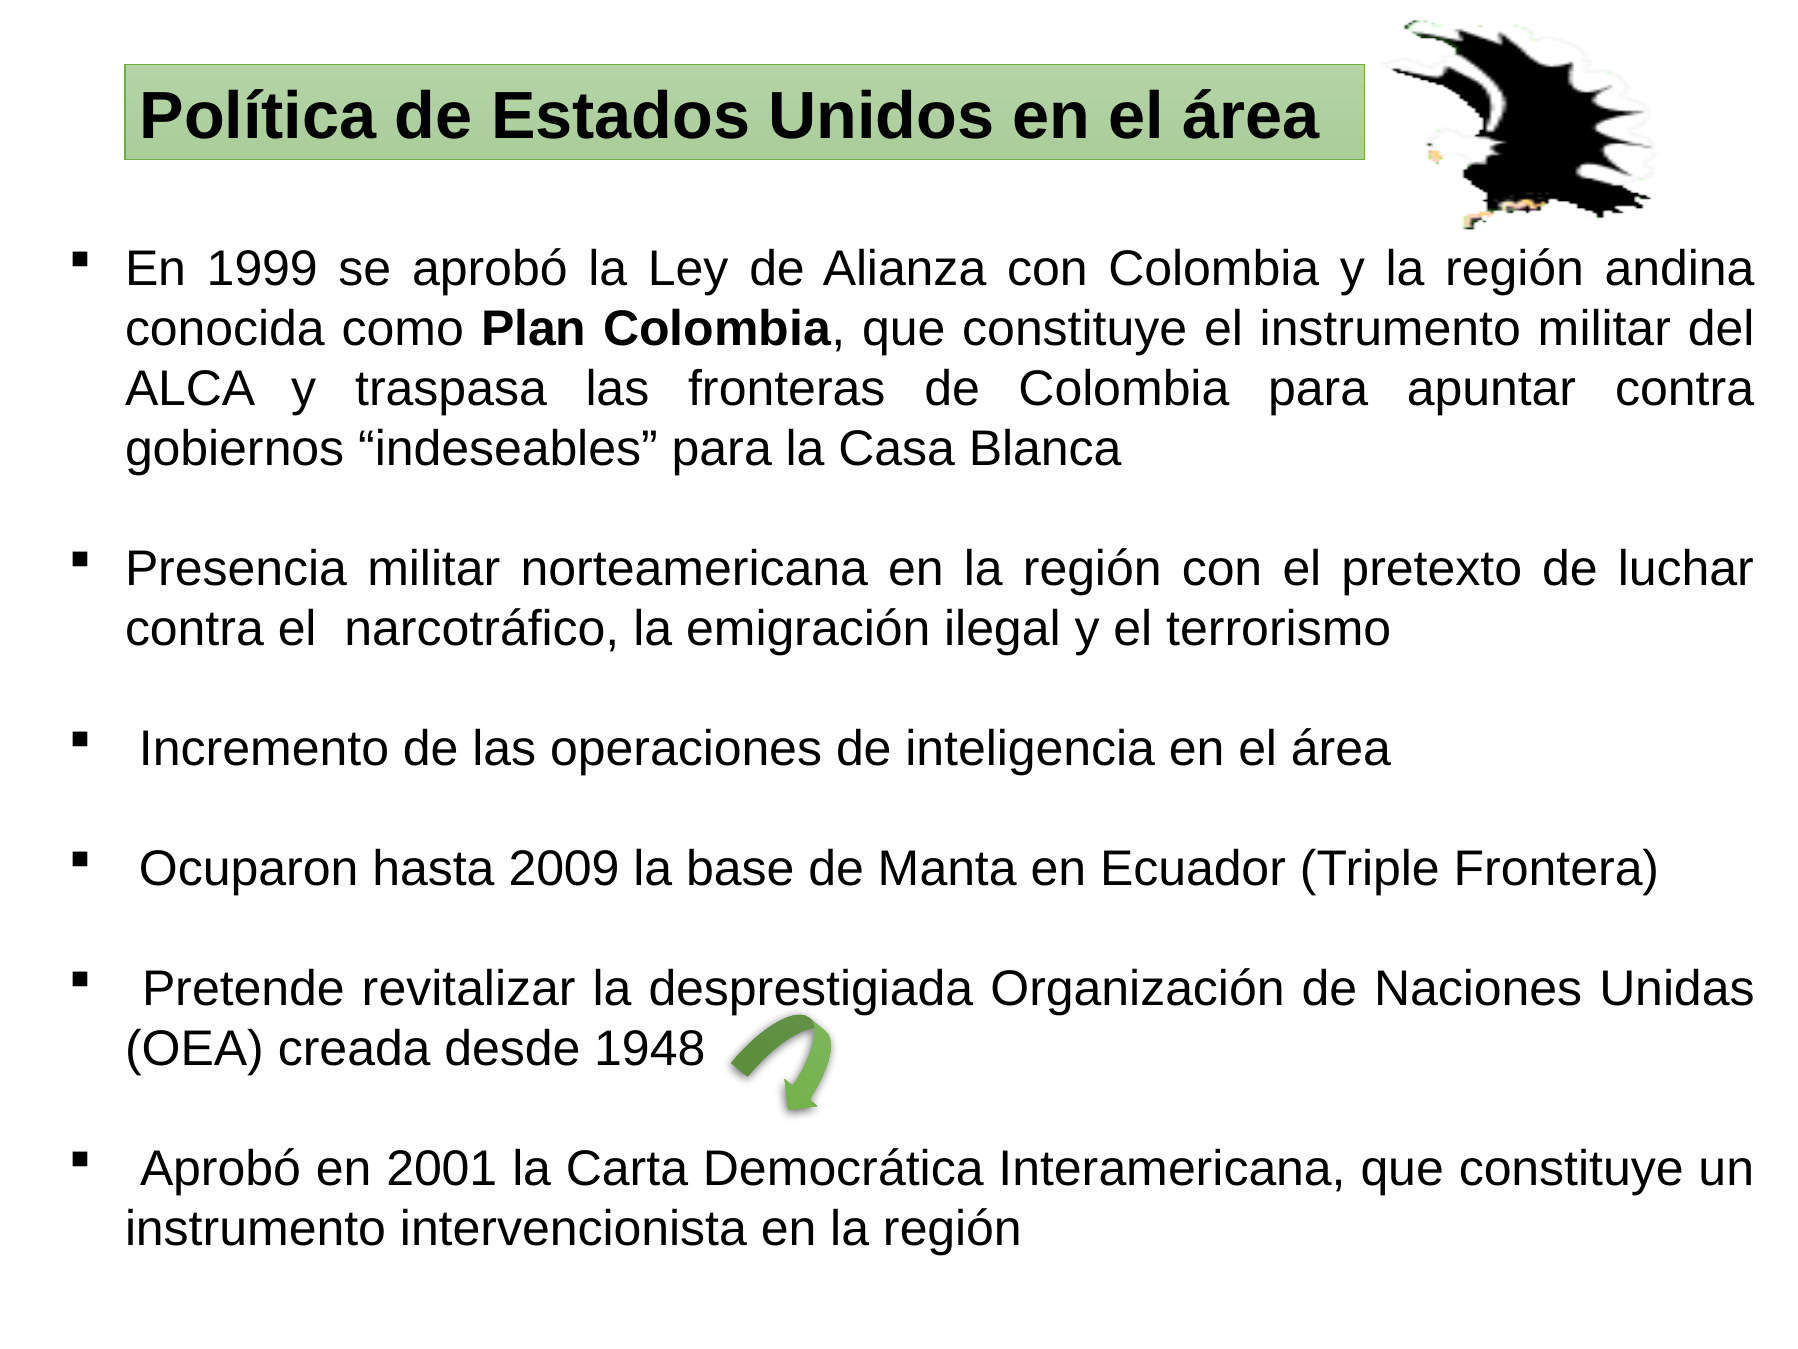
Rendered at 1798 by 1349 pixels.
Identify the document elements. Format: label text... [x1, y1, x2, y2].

text_box [731, 1014, 831, 1110]
text_box En 1999 se aprobó la Ley de Alianza con Colombia y la región andina conocida como Plan Colombia, que constituye el instrumento militar del ALCA y traspasa las fronteras de Colombia para apuntar contra gobiernos “indeseables” para la Casa Blanca Presencia militar norteamericana en la región con el pretexto de luchar contra el narcotráfico, la emigración ilegal y el terrorismo Incremento de las operaciones de inteligencia en el área Ocuparon hasta 2009 la base de Manta en Ecuador (Triple Frontera) Pretende revitalizar la desprestigiada Organización de Naciones Unidas (OEA) creada desde 1948 Aprobó en 2001 la Carta Democrática Interamericana, que constituye un instrumento intervencionista en la región [53, 228, 1770, 1349]
picture [1335, 9, 1727, 242]
text_box Política de Estados Unidos en el área [124, 64, 1335, 160]
